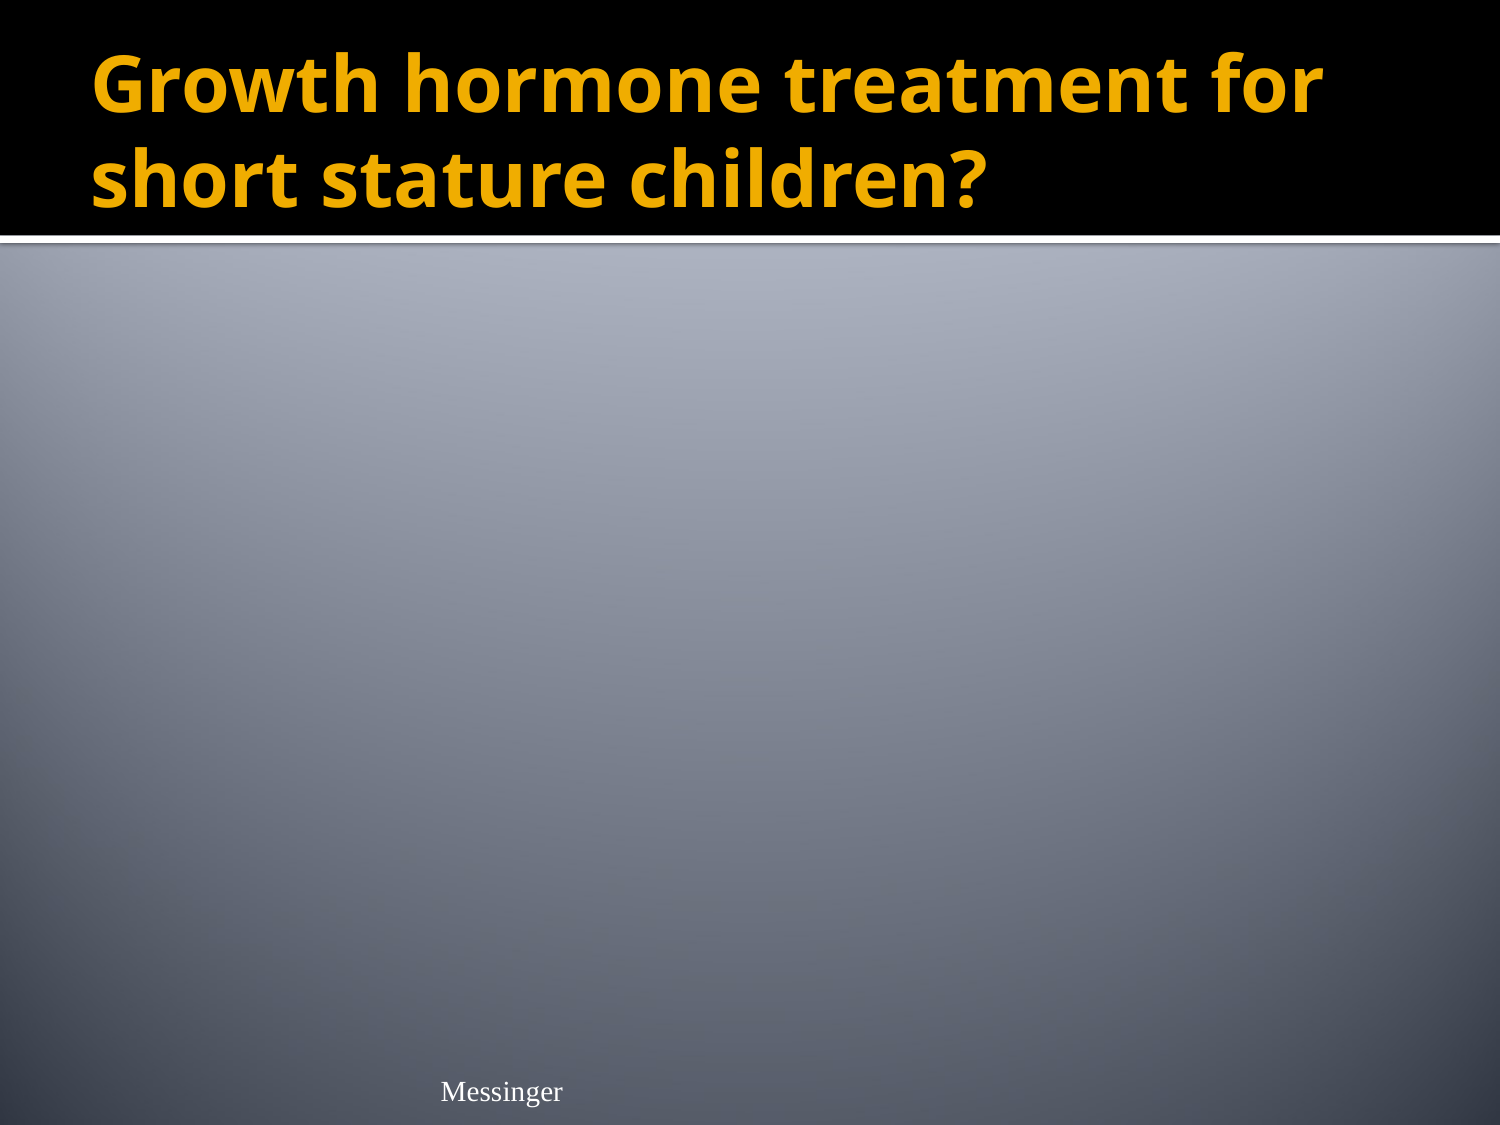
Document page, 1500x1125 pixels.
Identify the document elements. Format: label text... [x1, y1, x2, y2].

title Growth hormone treatment for short stature children? [75, 25, 1425, 231]
picture [0, 243, 1500, 1125]
footer Messinger [433, 1062, 1337, 1108]
